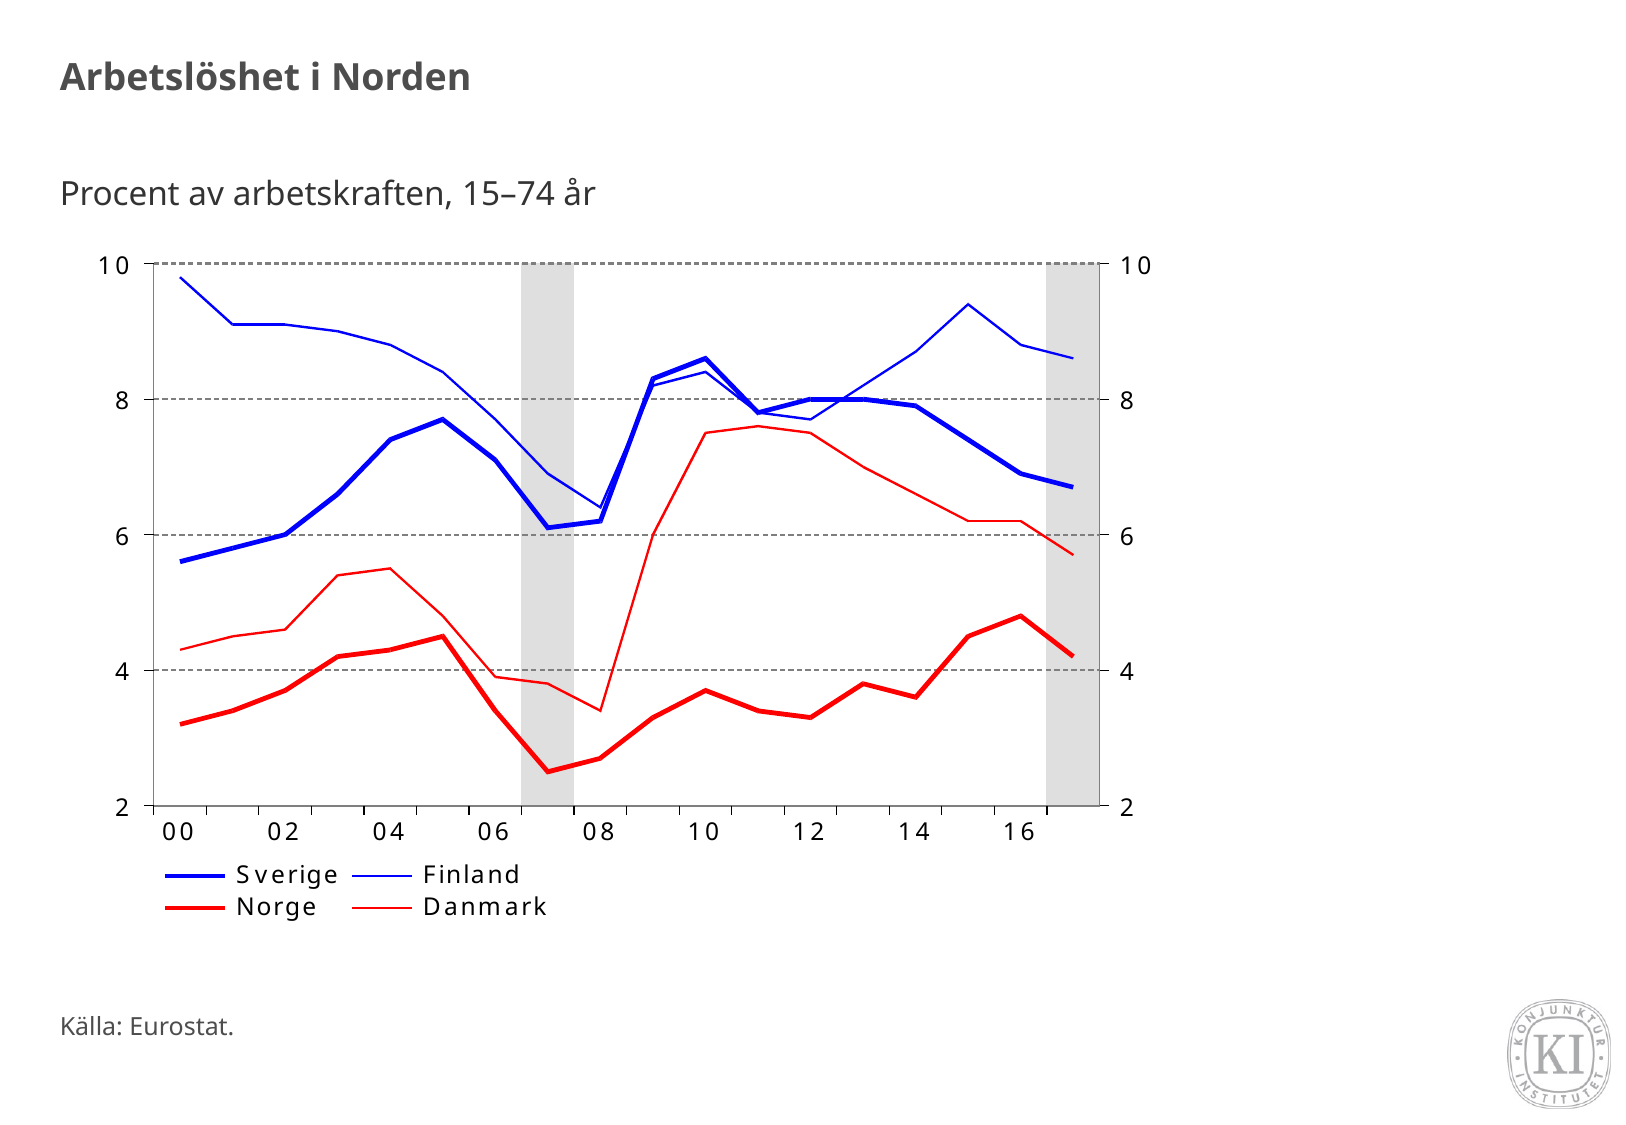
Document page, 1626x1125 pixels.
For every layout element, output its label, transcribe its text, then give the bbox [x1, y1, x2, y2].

picture [1507, 999, 1611, 1109]
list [59, 228, 1207, 946]
list Procent av arbetskraften, 15–74 år [44, 125, 1545, 220]
title Arbetslöshet i Norden [44, 45, 1545, 114]
subtitle Källa: Eurostat. [44, 1003, 1474, 1106]
